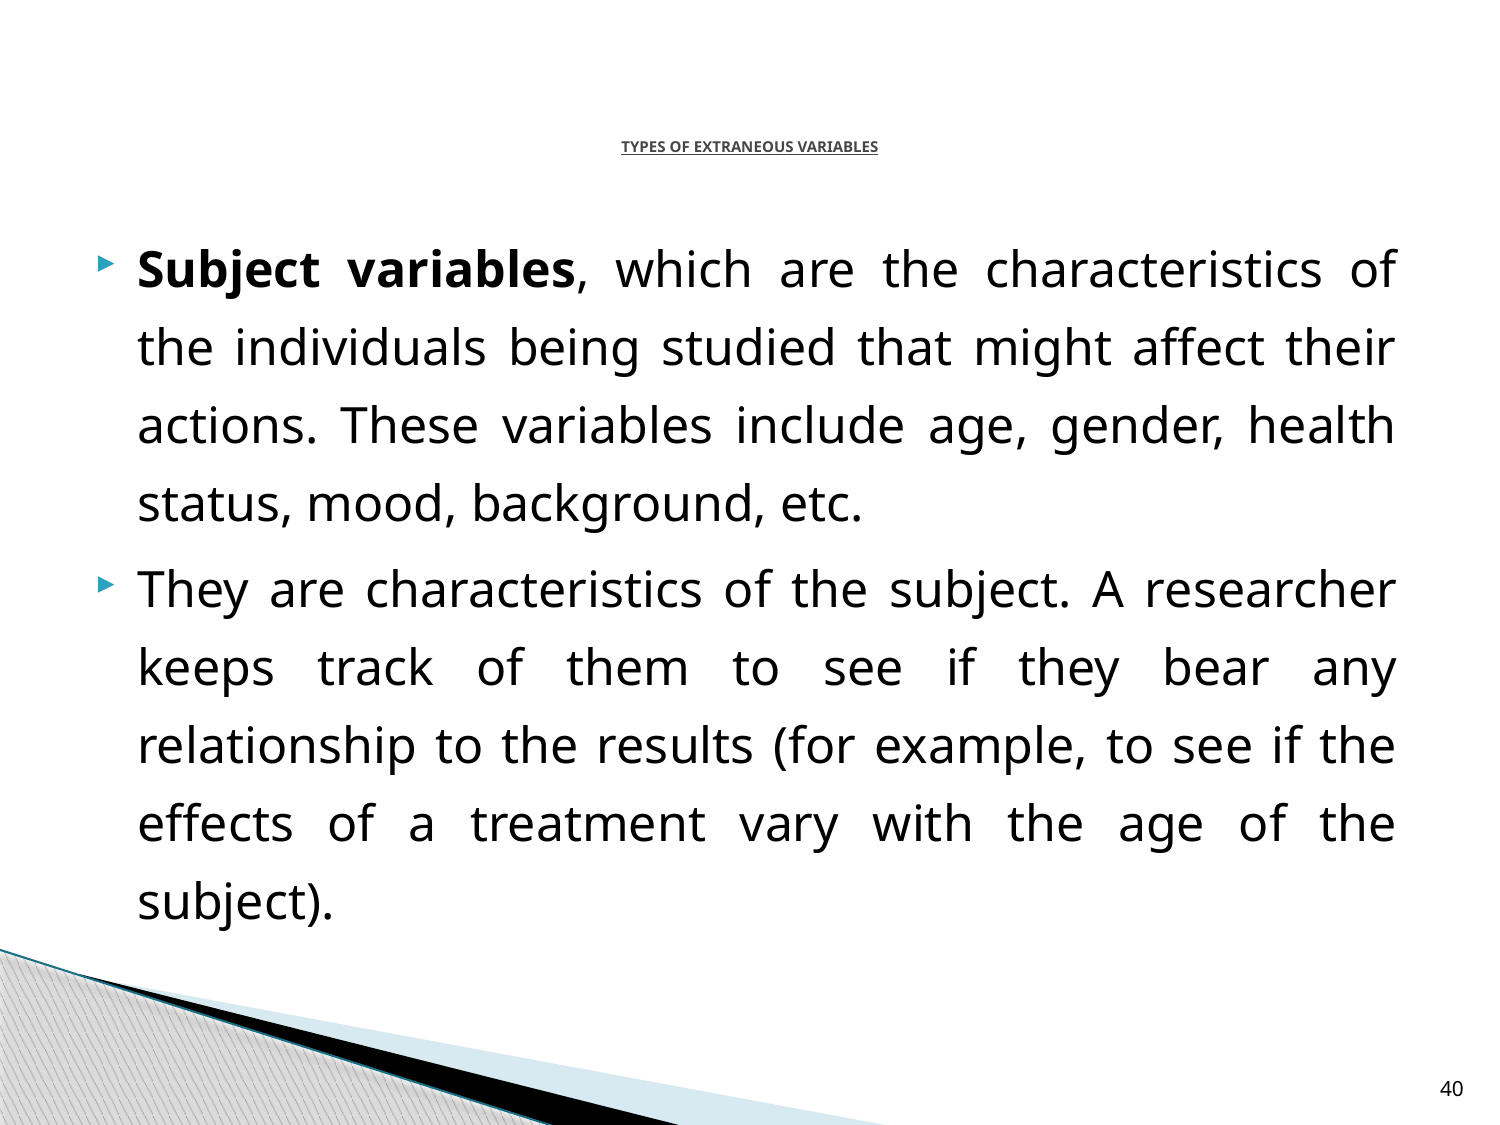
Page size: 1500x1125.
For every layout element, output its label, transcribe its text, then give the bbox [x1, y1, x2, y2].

title TYPES OF Extraneous Variables [75, 75, 1425, 213]
slide_number 40 [1418, 1051, 1479, 1112]
list Subject variables, which are the characteristics of the individuals being studied that might affect their actions. These variables include age, gender, health status, mood, background, etc. They are characteristics of the subject. A researcher keeps track of them to see if they bear any relationship to the results (for example, to see if the effects of a treatment vary with the age of the subject). [62, 212, 1413, 1025]
